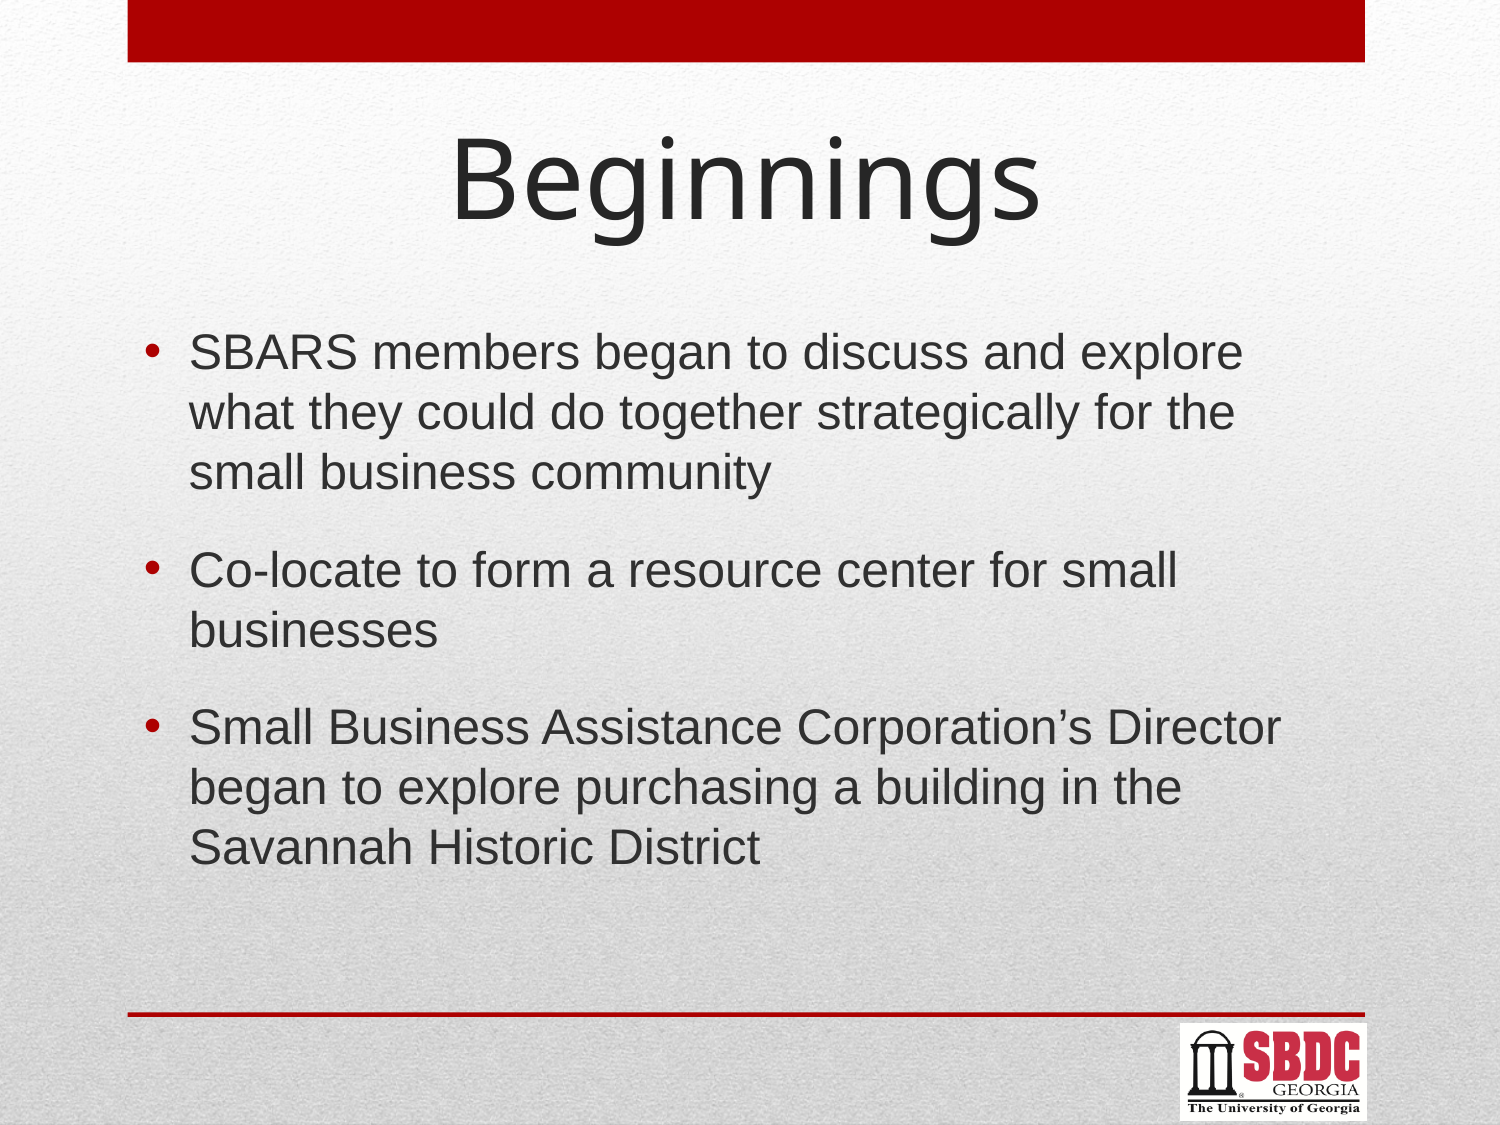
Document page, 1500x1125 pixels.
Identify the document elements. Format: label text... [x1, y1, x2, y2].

title Beginnings [125, 87, 1367, 250]
list SBARS members began to discuss and explore what they could do together strategically for the small business community Co-locate to form a resource center for small businesses Small Business Assistance Corporation’s Director began to explore purchasing a building in the Savannah Historic District [128, 312, 1367, 975]
picture [1179, 1022, 1368, 1122]
